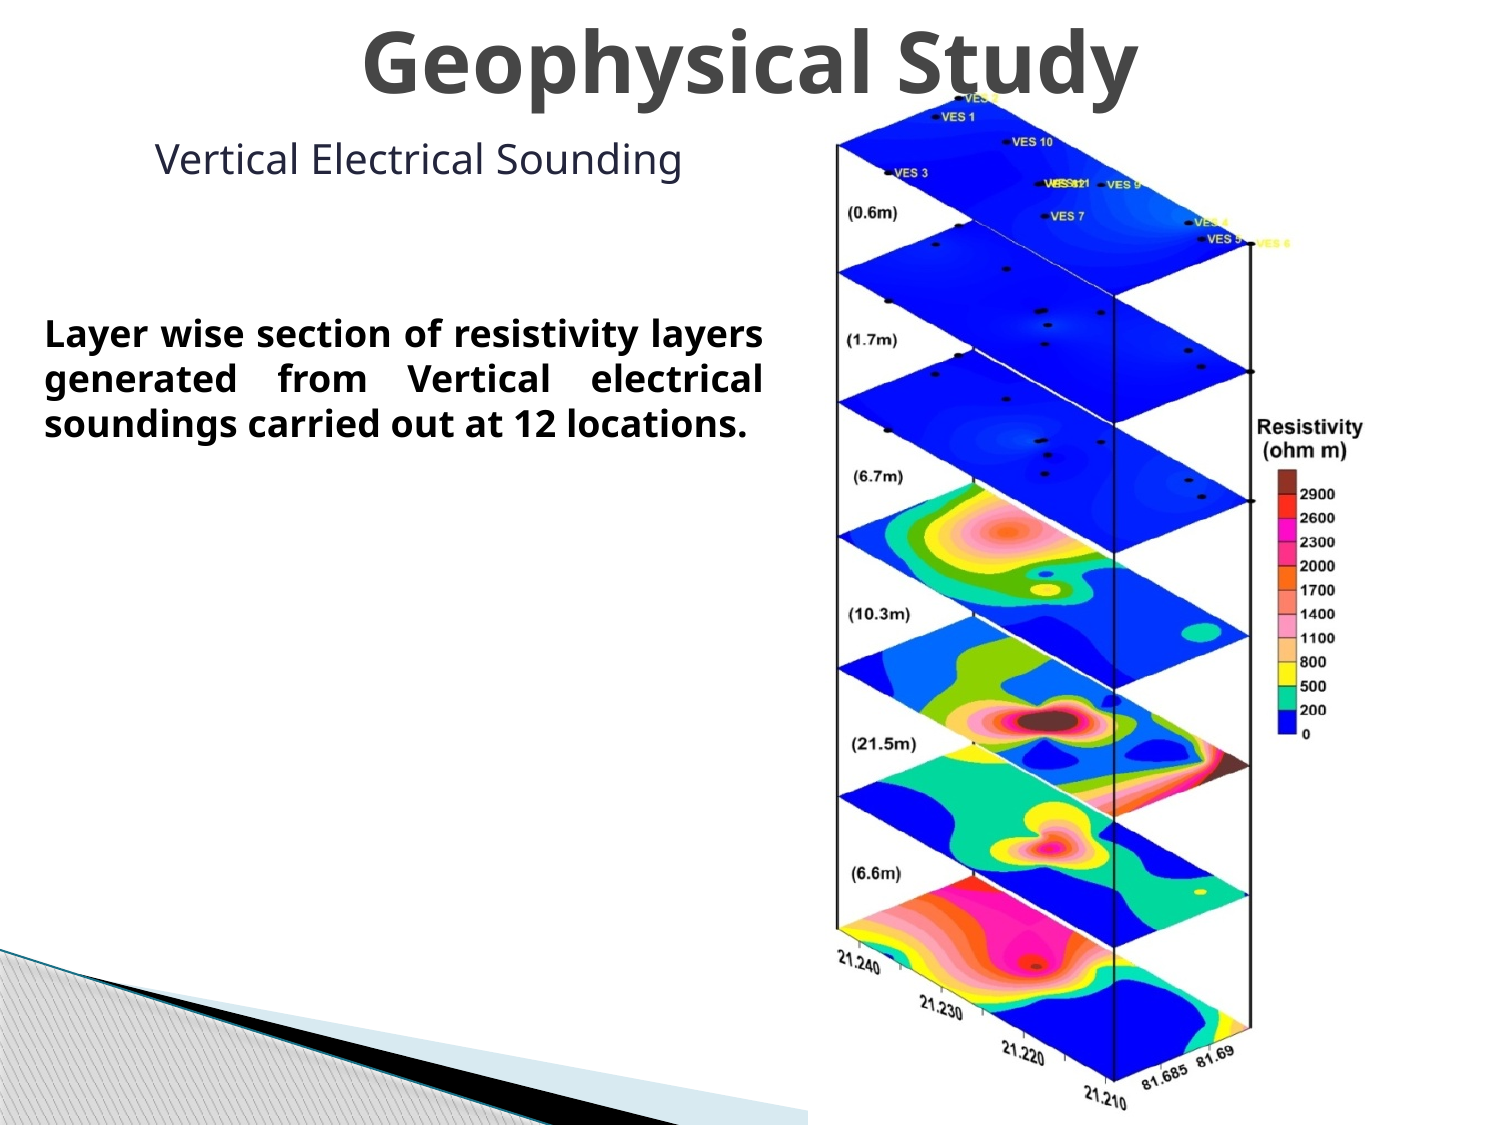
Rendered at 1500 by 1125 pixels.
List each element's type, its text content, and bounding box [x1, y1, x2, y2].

title Geophysical Study [75, 0, 1425, 124]
text_box Vertical Electrical Sounding [53, 125, 786, 191]
text_box Layer wise section of resistivity layers generated from Vertical electrical soundings carried out at 12 locations. [29, 302, 780, 453]
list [808, 89, 1365, 1125]
